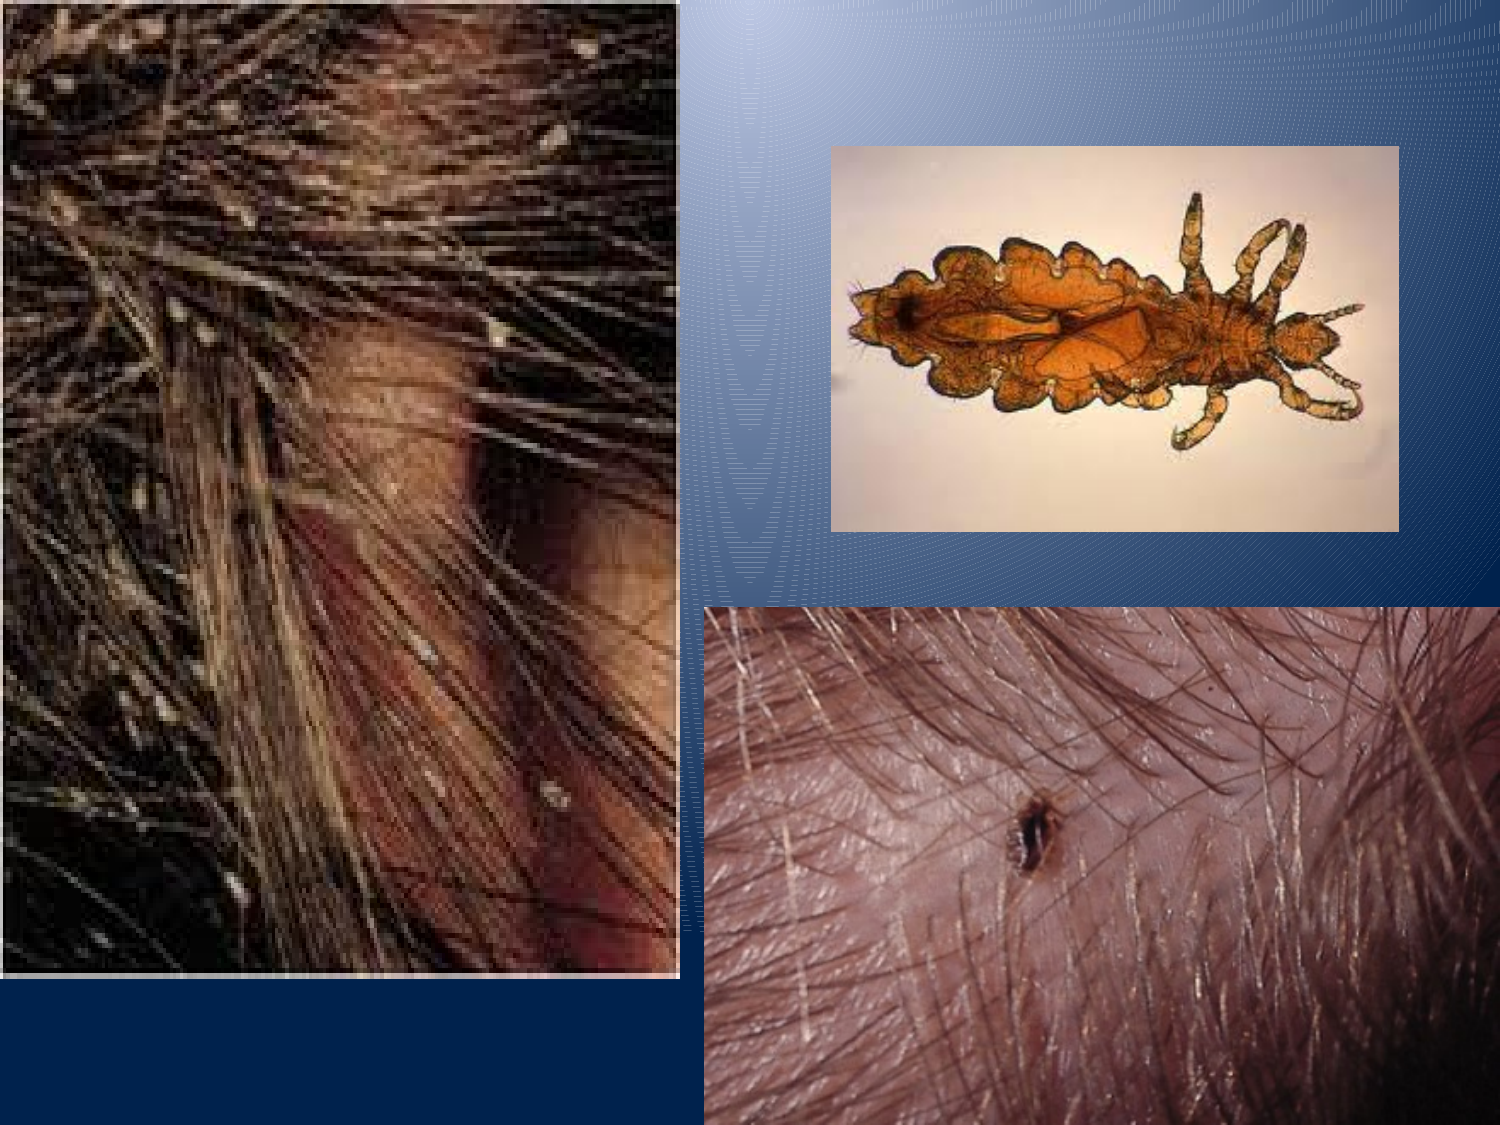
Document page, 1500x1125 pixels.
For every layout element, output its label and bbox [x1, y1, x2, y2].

picture [831, 145, 1399, 532]
picture [0, 0, 680, 979]
picture [704, 606, 1500, 1125]
